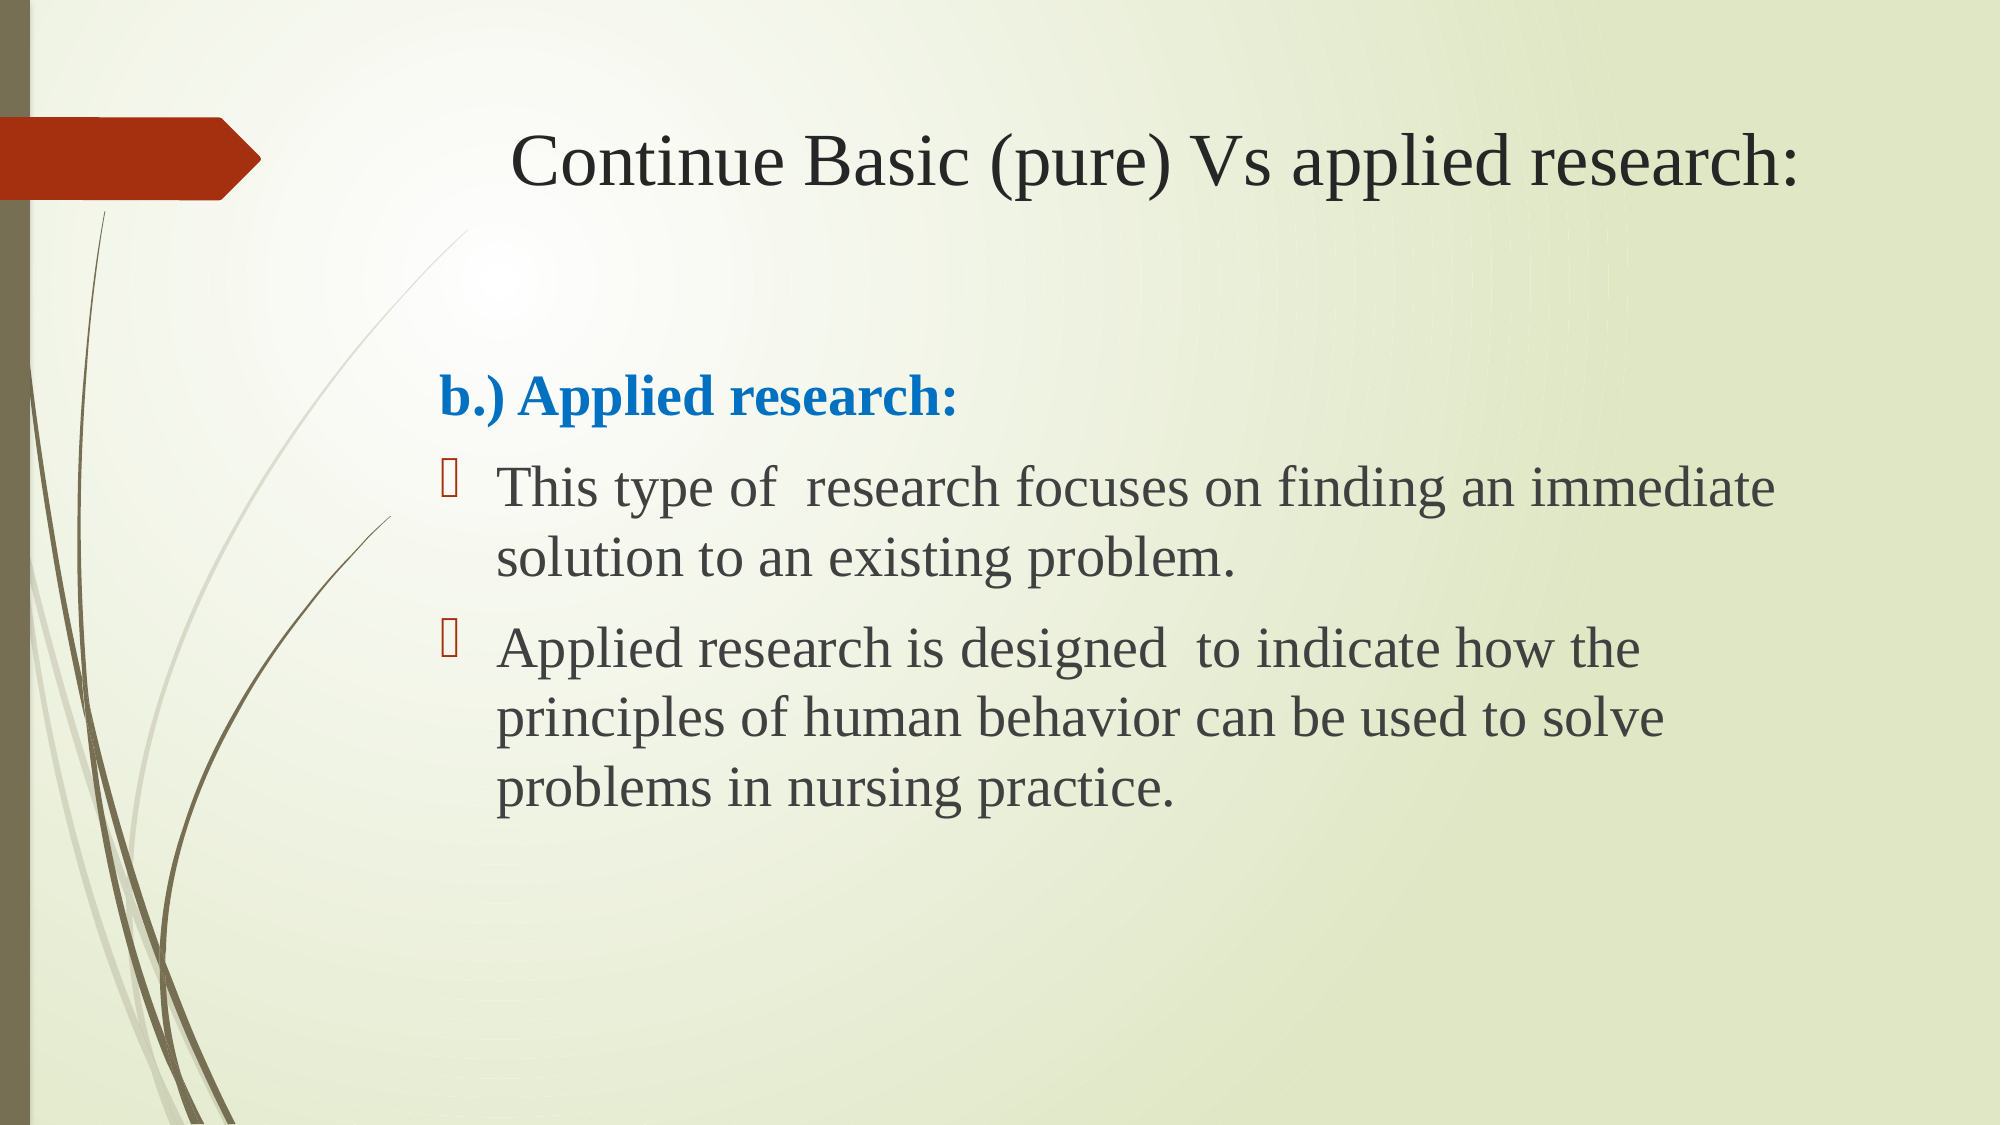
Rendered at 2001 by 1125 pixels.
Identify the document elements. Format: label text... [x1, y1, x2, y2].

title Continue Basic (pure) Vs applied research: [425, 102, 1888, 313]
list b.) Applied research: This type of research focuses on finding an immediate solution to an existing problem. Applied research is designed to indicate how the principles of human behavior can be used to solve problems in nursing practice. [424, 350, 1888, 970]
